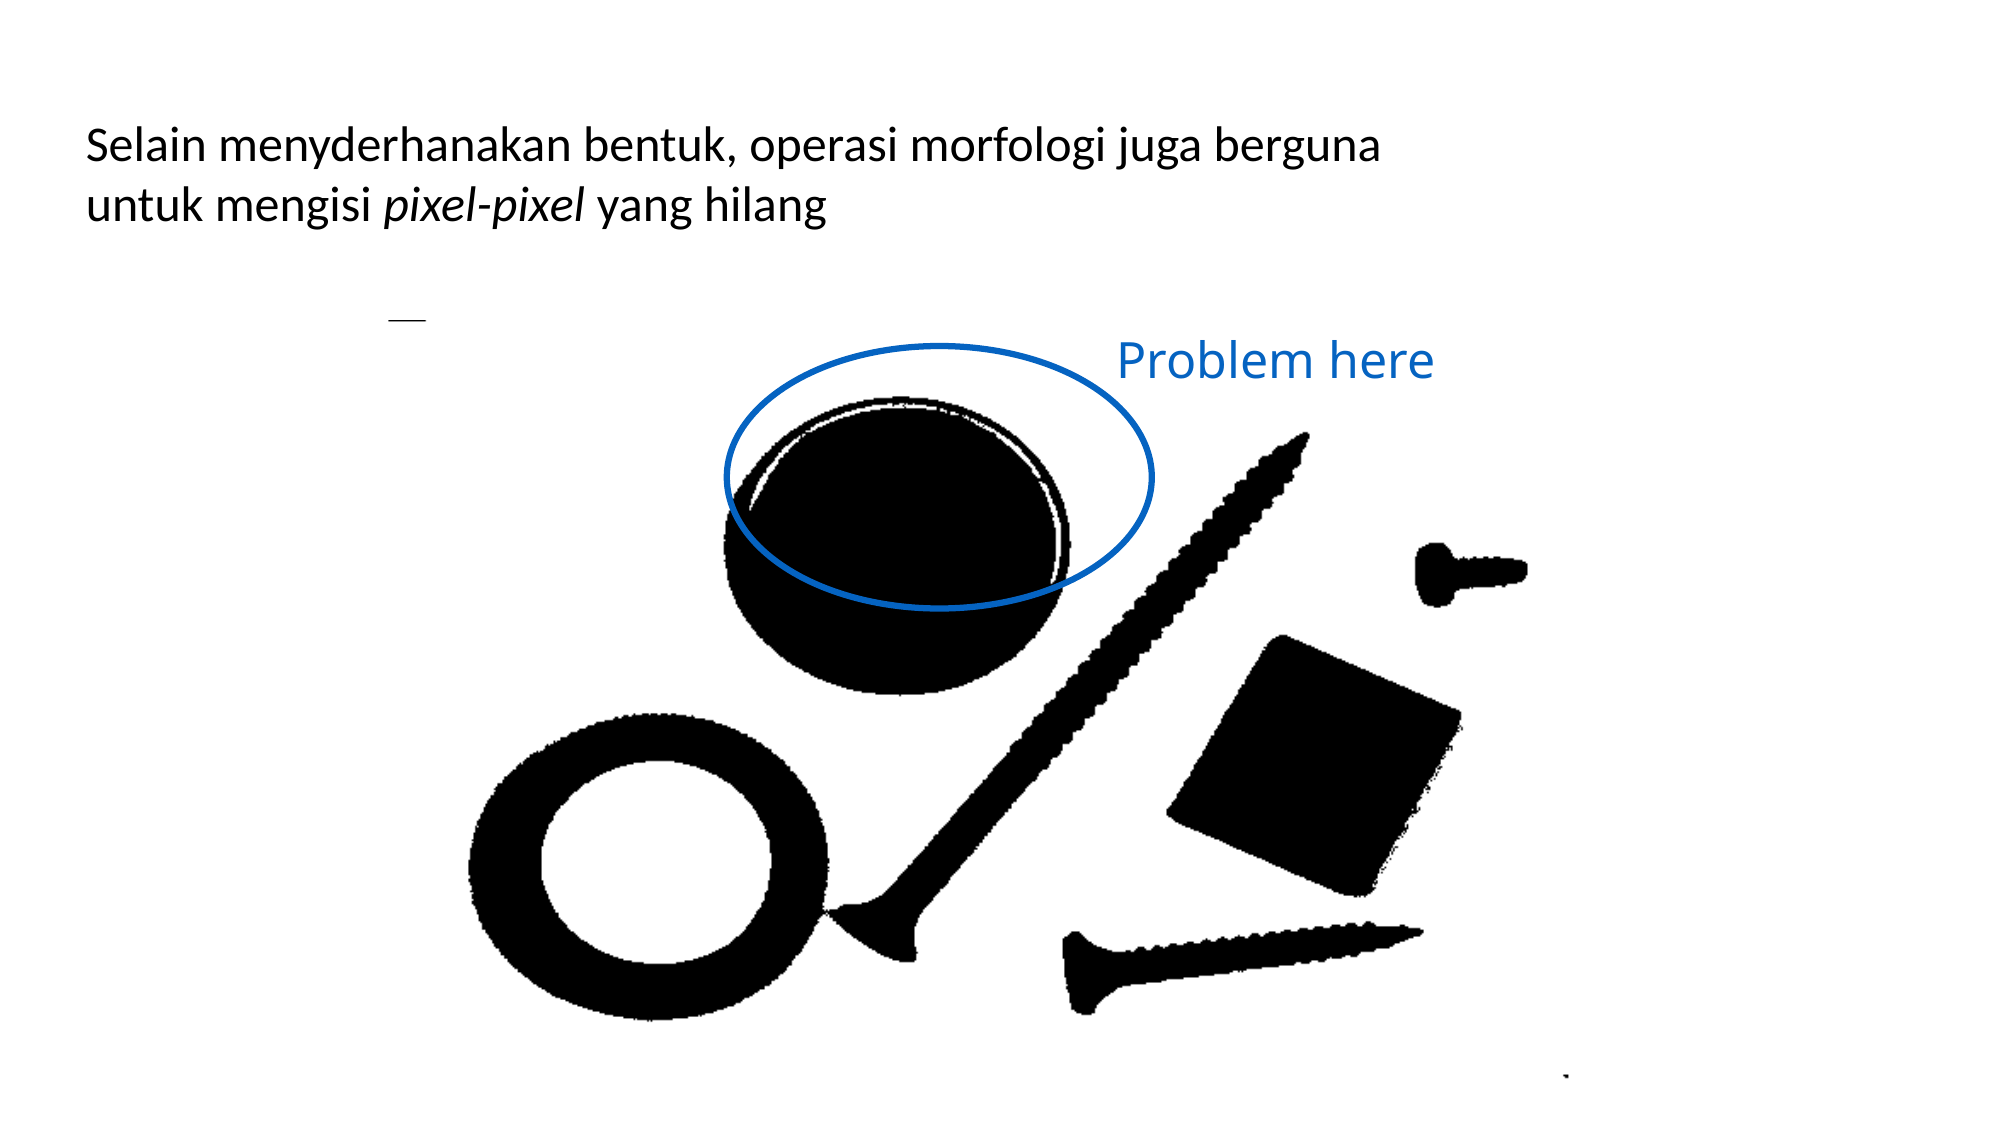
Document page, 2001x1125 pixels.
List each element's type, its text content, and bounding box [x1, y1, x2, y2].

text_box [726, 320, 1652, 609]
text_box Selain menyderhanakan bentuk, operasi morfologi juga berguna untuk mengisi pixel-pixel yang hilang [71, 103, 1464, 239]
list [387, 320, 1613, 1125]
